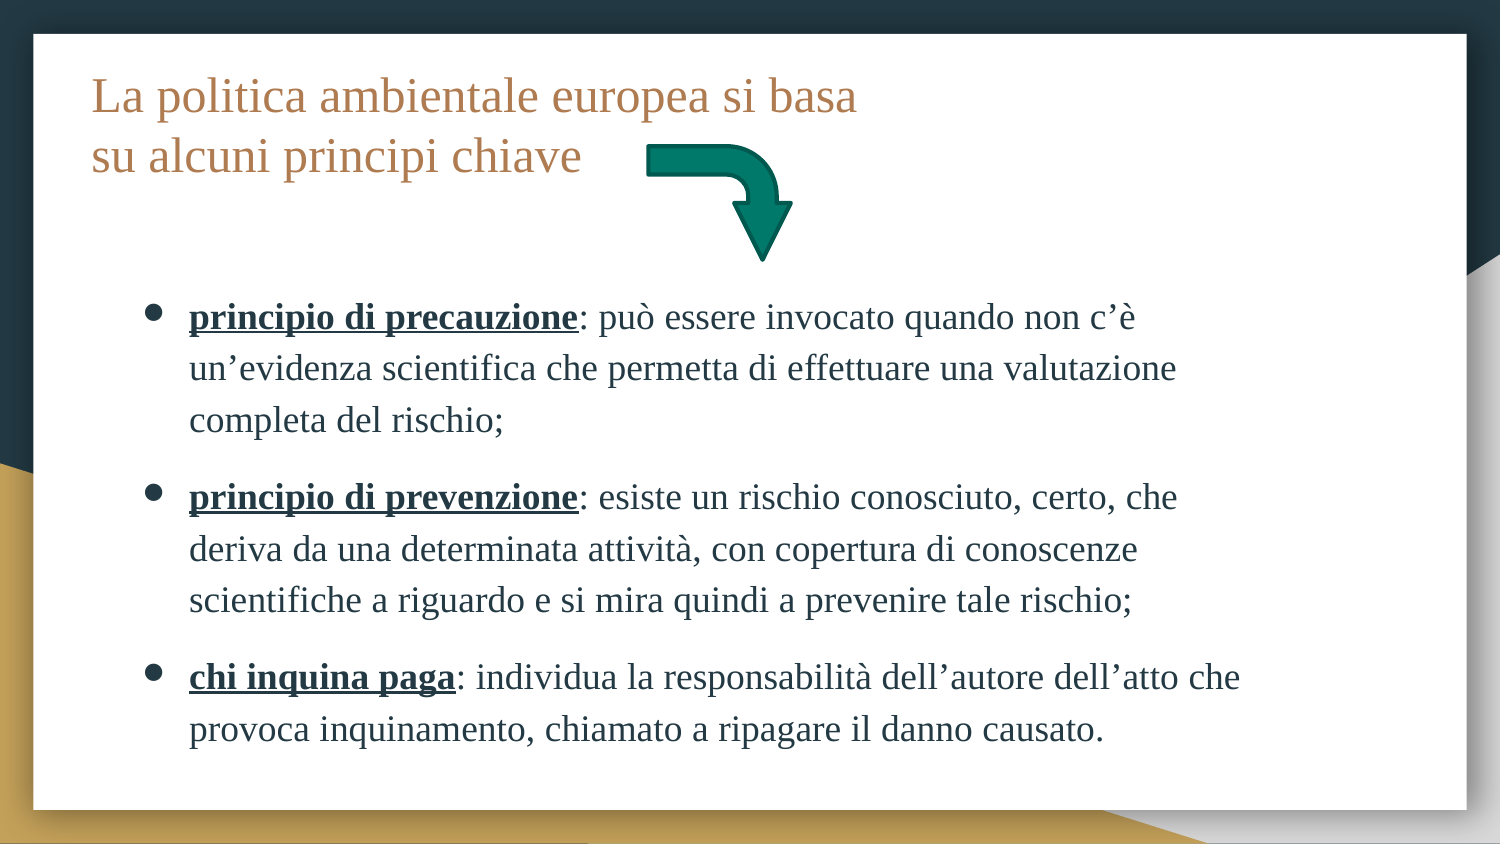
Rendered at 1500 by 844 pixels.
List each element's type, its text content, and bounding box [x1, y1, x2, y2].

title La politica ambientale europea si basa su alcuni principi chiave [76, 47, 888, 199]
list principio di precauzione: può essere invocato quando non c’è un’evidenza scientifica che permetta di effettuare una valutazione completa del rischio; principio di prevenzione: esiste un rischio conosciuto, certo, che deriva da una determinata attività, con copertura di conoscenze scientifiche a riguardo e si mira quindi a prevenire tale rischio; chi inquina paga: individua la responsabilità dell’autore dell’atto che provoca inquinamento, chiamato a ripagare il danno causato. [127, 269, 1295, 844]
text_box [646, 144, 793, 262]
